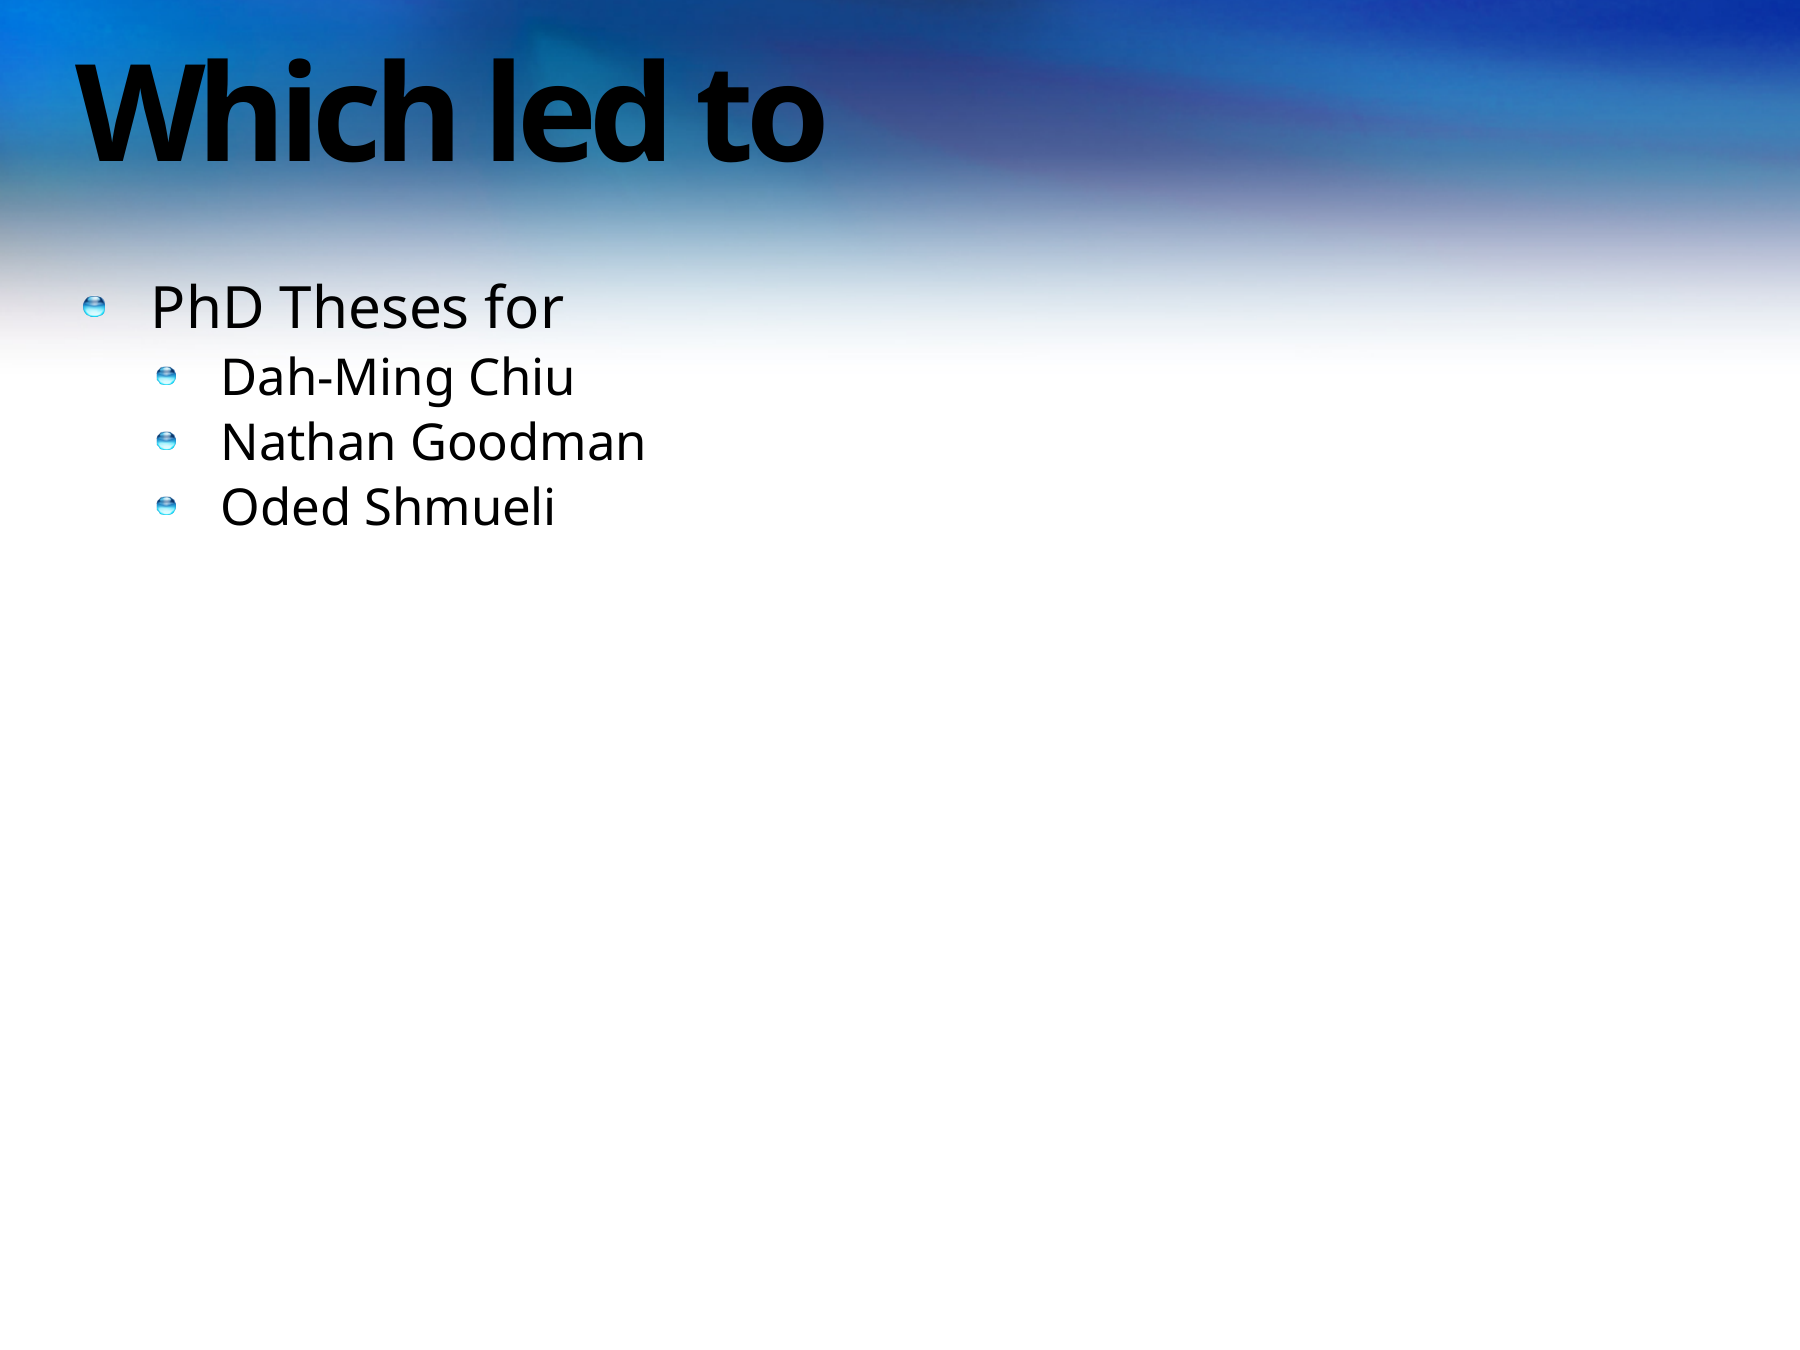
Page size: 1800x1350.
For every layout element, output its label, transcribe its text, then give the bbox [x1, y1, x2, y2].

list PhD Theses for Dah-Ming Chiu Nathan Goodman Oded Shmueli [75, 278, 1725, 655]
picture [0, 0, 1800, 1350]
title Which led to [74, 45, 1726, 194]
